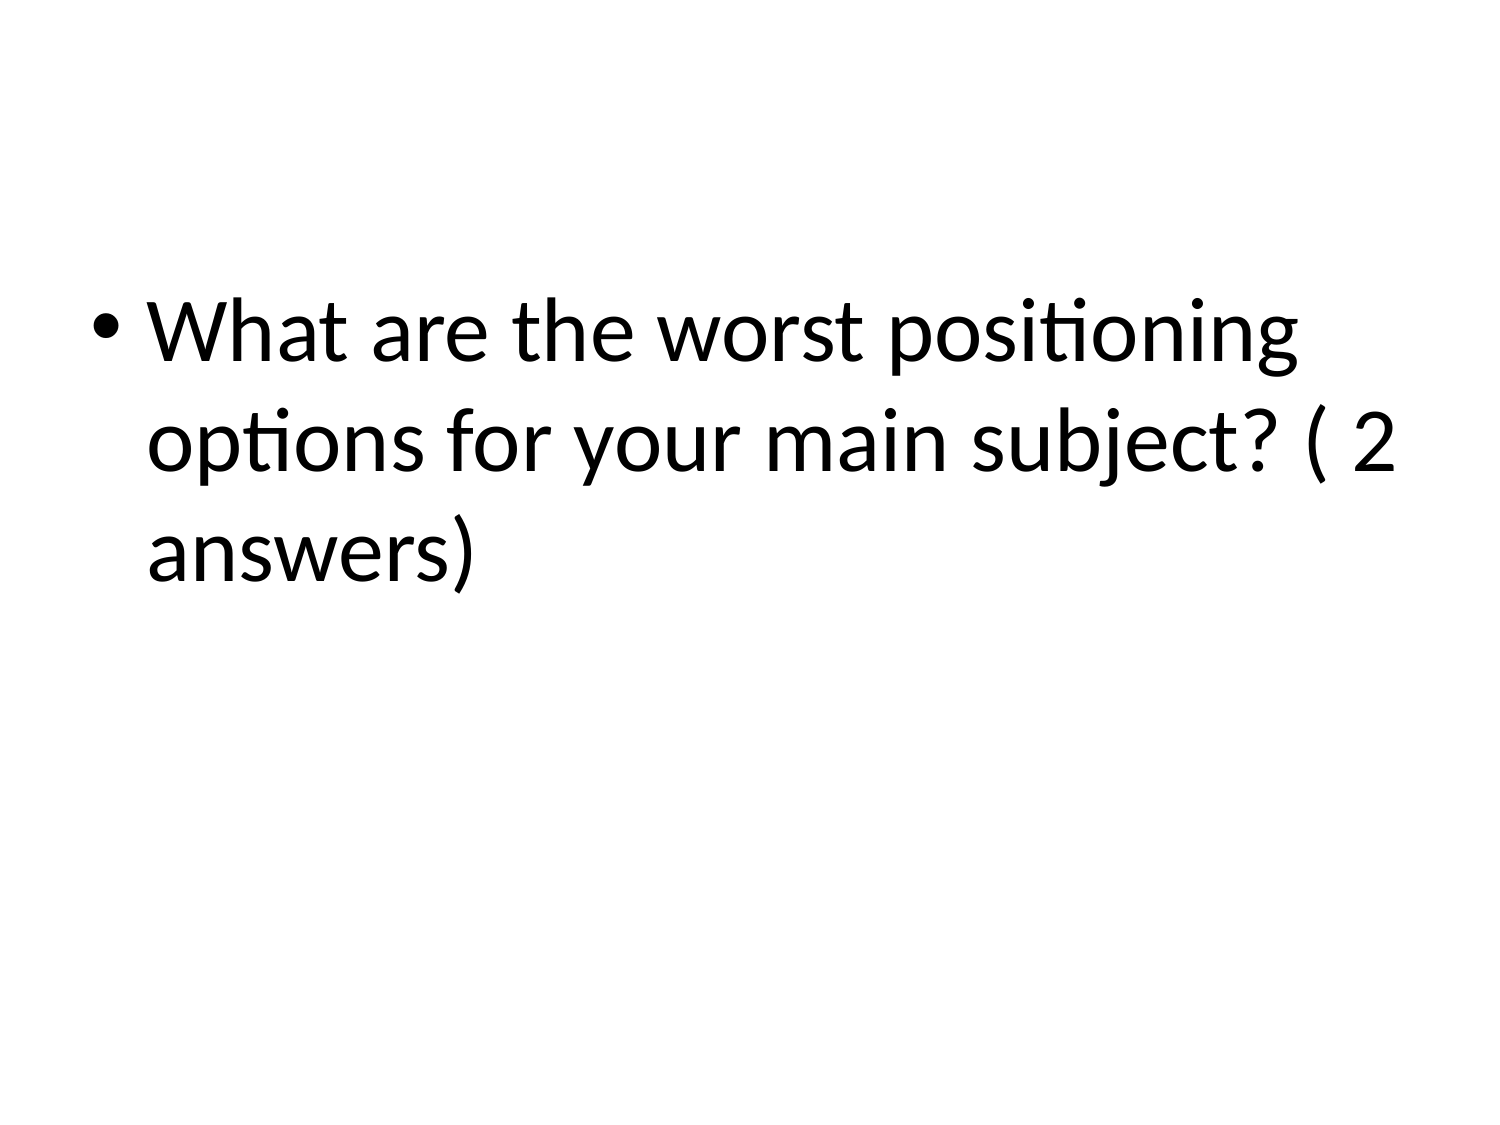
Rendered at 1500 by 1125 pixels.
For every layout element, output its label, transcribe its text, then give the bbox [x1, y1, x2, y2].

list What are the worst positioning options for your main subject? ( 2 answers) [75, 262, 1425, 1005]
